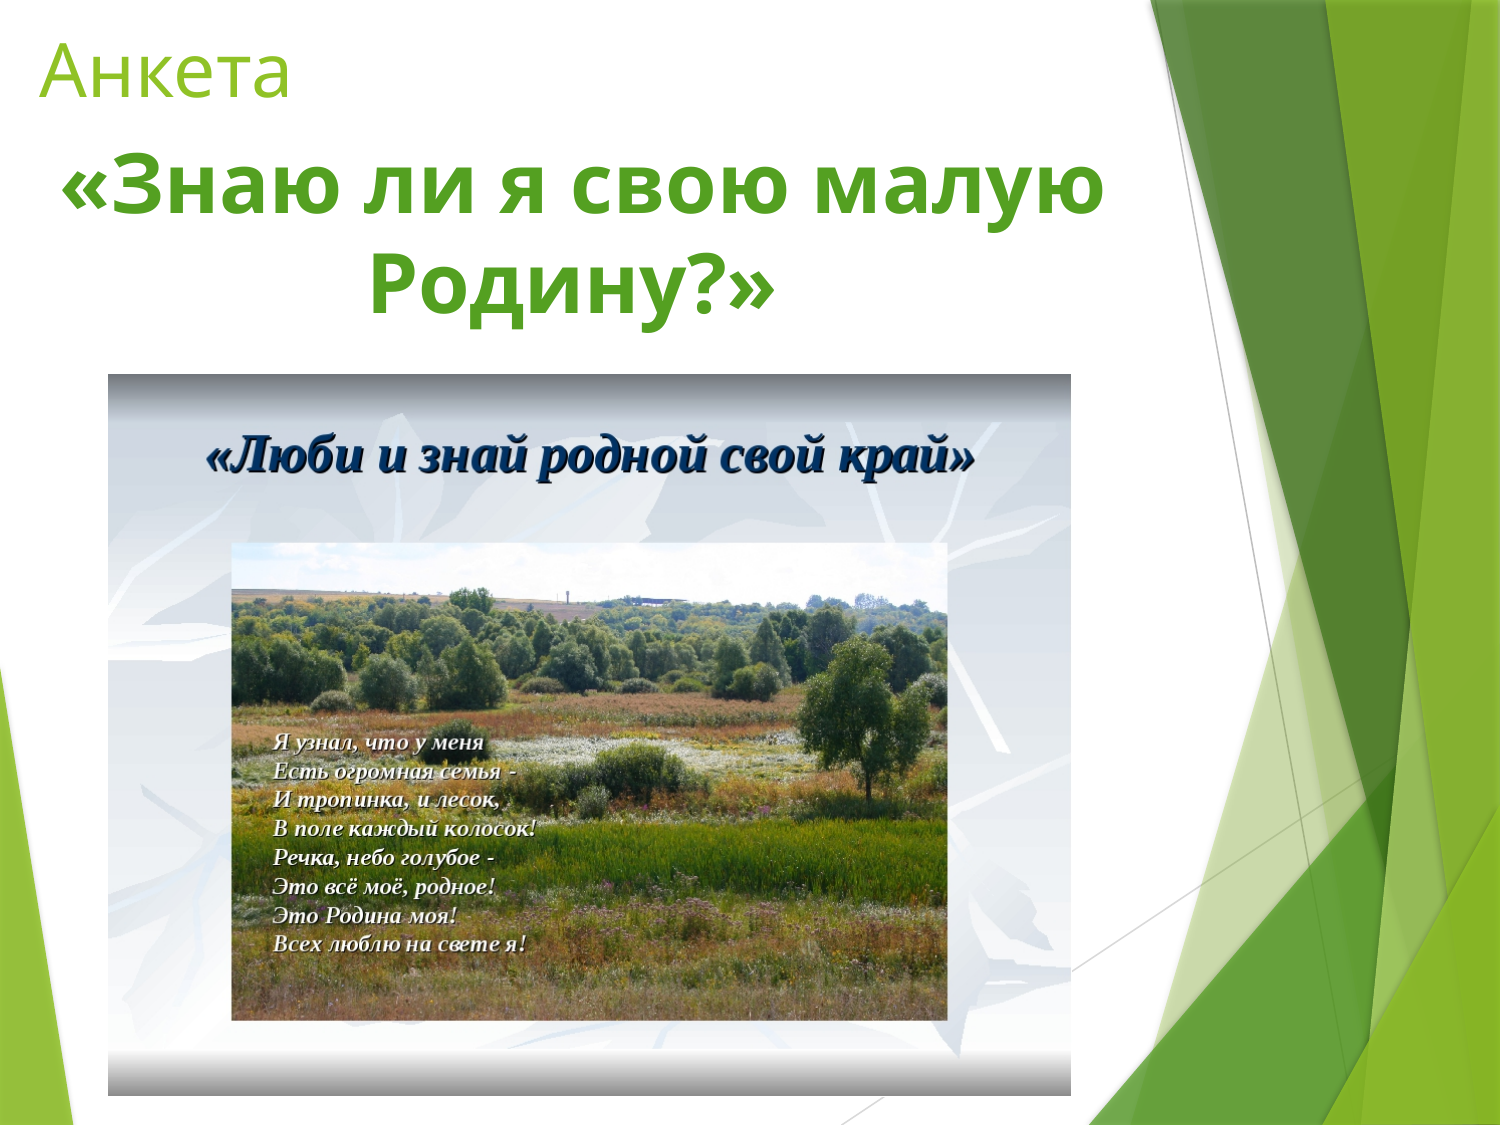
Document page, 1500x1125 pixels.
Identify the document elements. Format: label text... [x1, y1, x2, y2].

picture [108, 374, 1072, 1098]
title Анкета [24, 14, 1067, 232]
list «Знаю ли я свою малую Родину?» [37, 123, 1129, 760]
